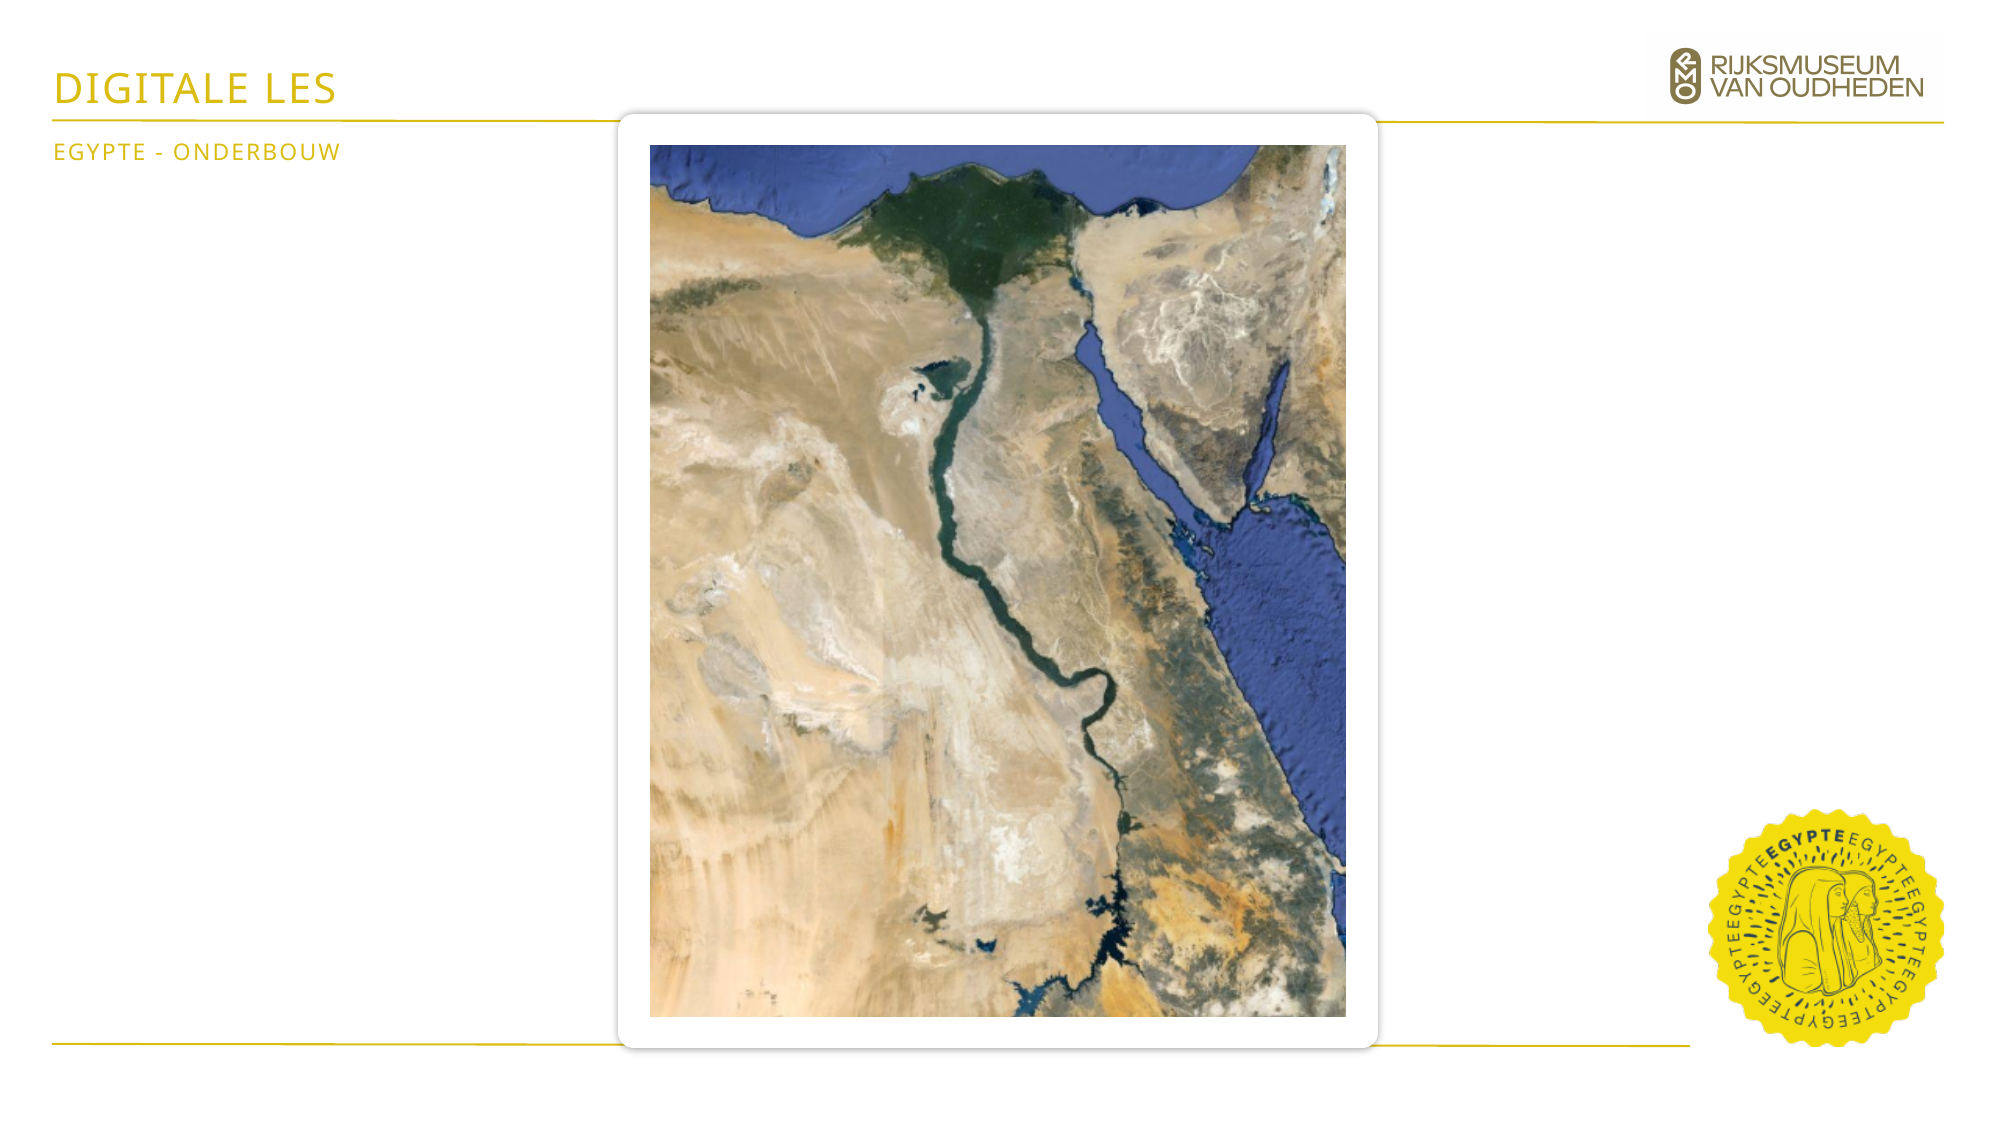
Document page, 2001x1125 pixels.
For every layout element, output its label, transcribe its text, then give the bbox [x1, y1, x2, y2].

picture [1645, 31, 1945, 121]
text_box EGYPTE - ONDERBOUW [38, 130, 613, 173]
text_box DIGITALE LES [38, 54, 735, 120]
picture [649, 144, 1347, 1018]
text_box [51, 1043, 1690, 1047]
picture [1707, 809, 1945, 1047]
